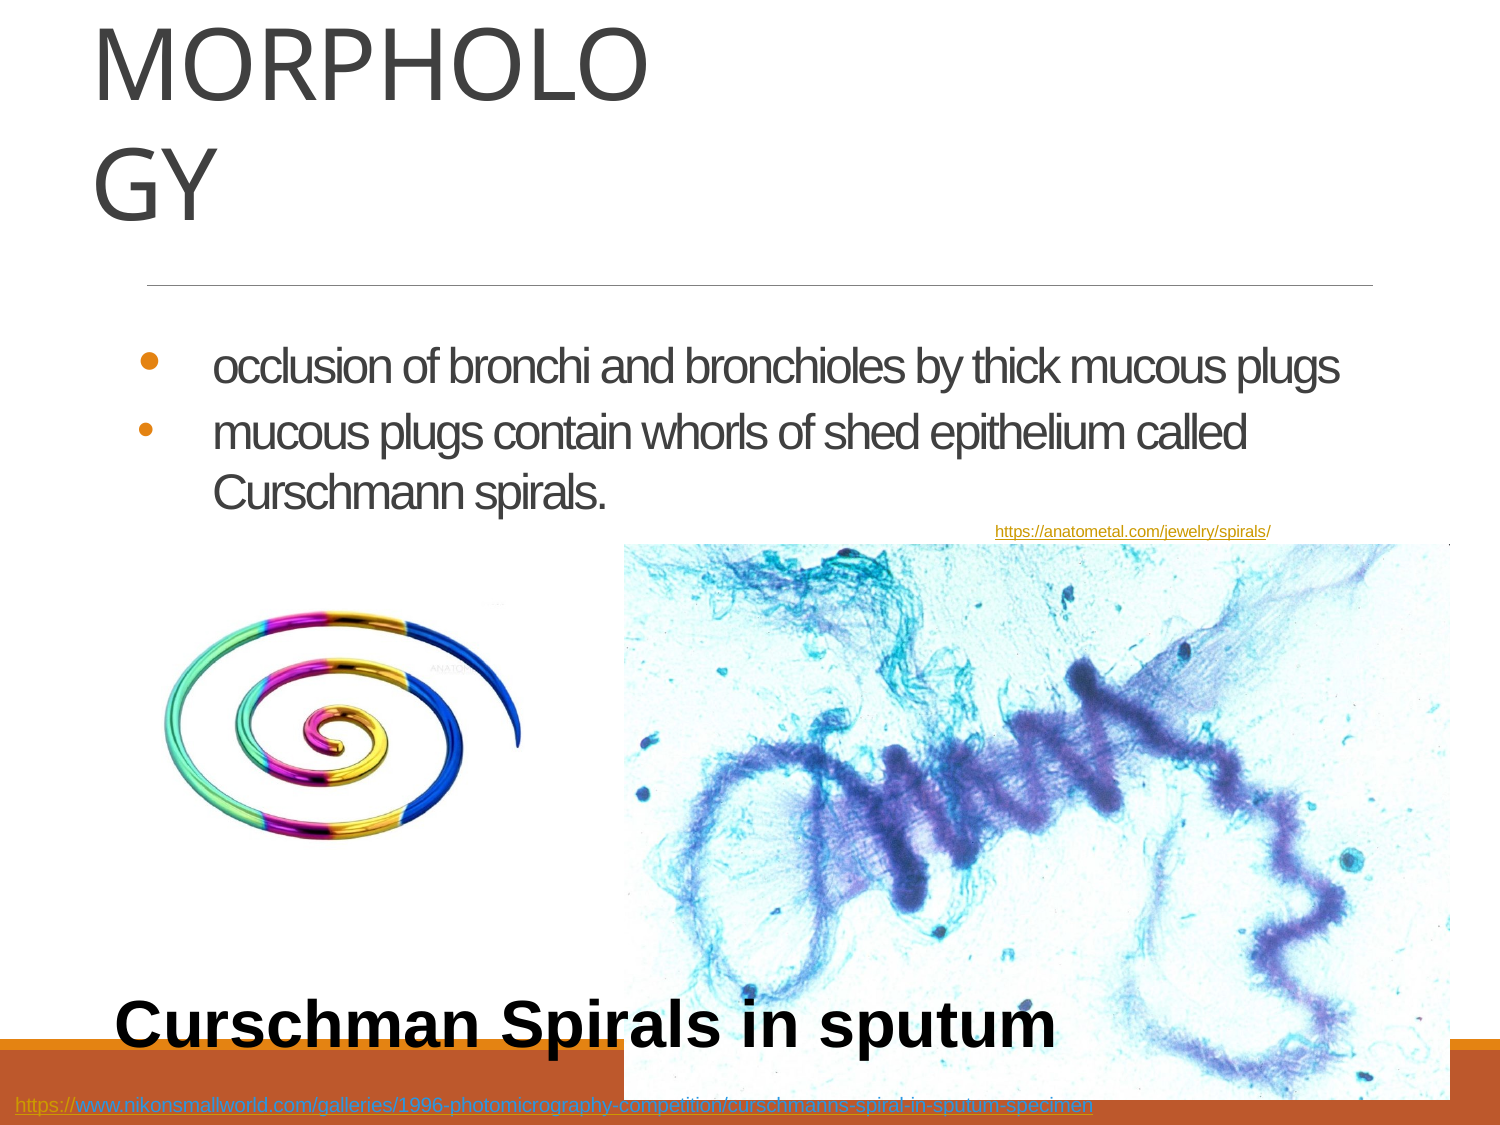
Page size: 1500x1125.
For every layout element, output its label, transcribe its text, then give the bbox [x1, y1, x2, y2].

text_box https://anatometal.com/jewelry/spirals/ [993, 518, 1282, 541]
title MORPHOLOGY [87, 0, 683, 241]
list occlusion of bronchi and bronchioles by thick mucous plugs mucous plugs contain whorls of shed epithelium called Curschmann spirals. [135, 302, 1373, 971]
picture [624, 544, 1451, 1101]
text_box Curschman Spirals in sputum https://www.nikonsmallworld.com/galleries/1996-photomicrography-competition/curschmanns-spiral-in-sputum-specimen [12, 978, 1124, 1117]
picture [160, 586, 525, 850]
